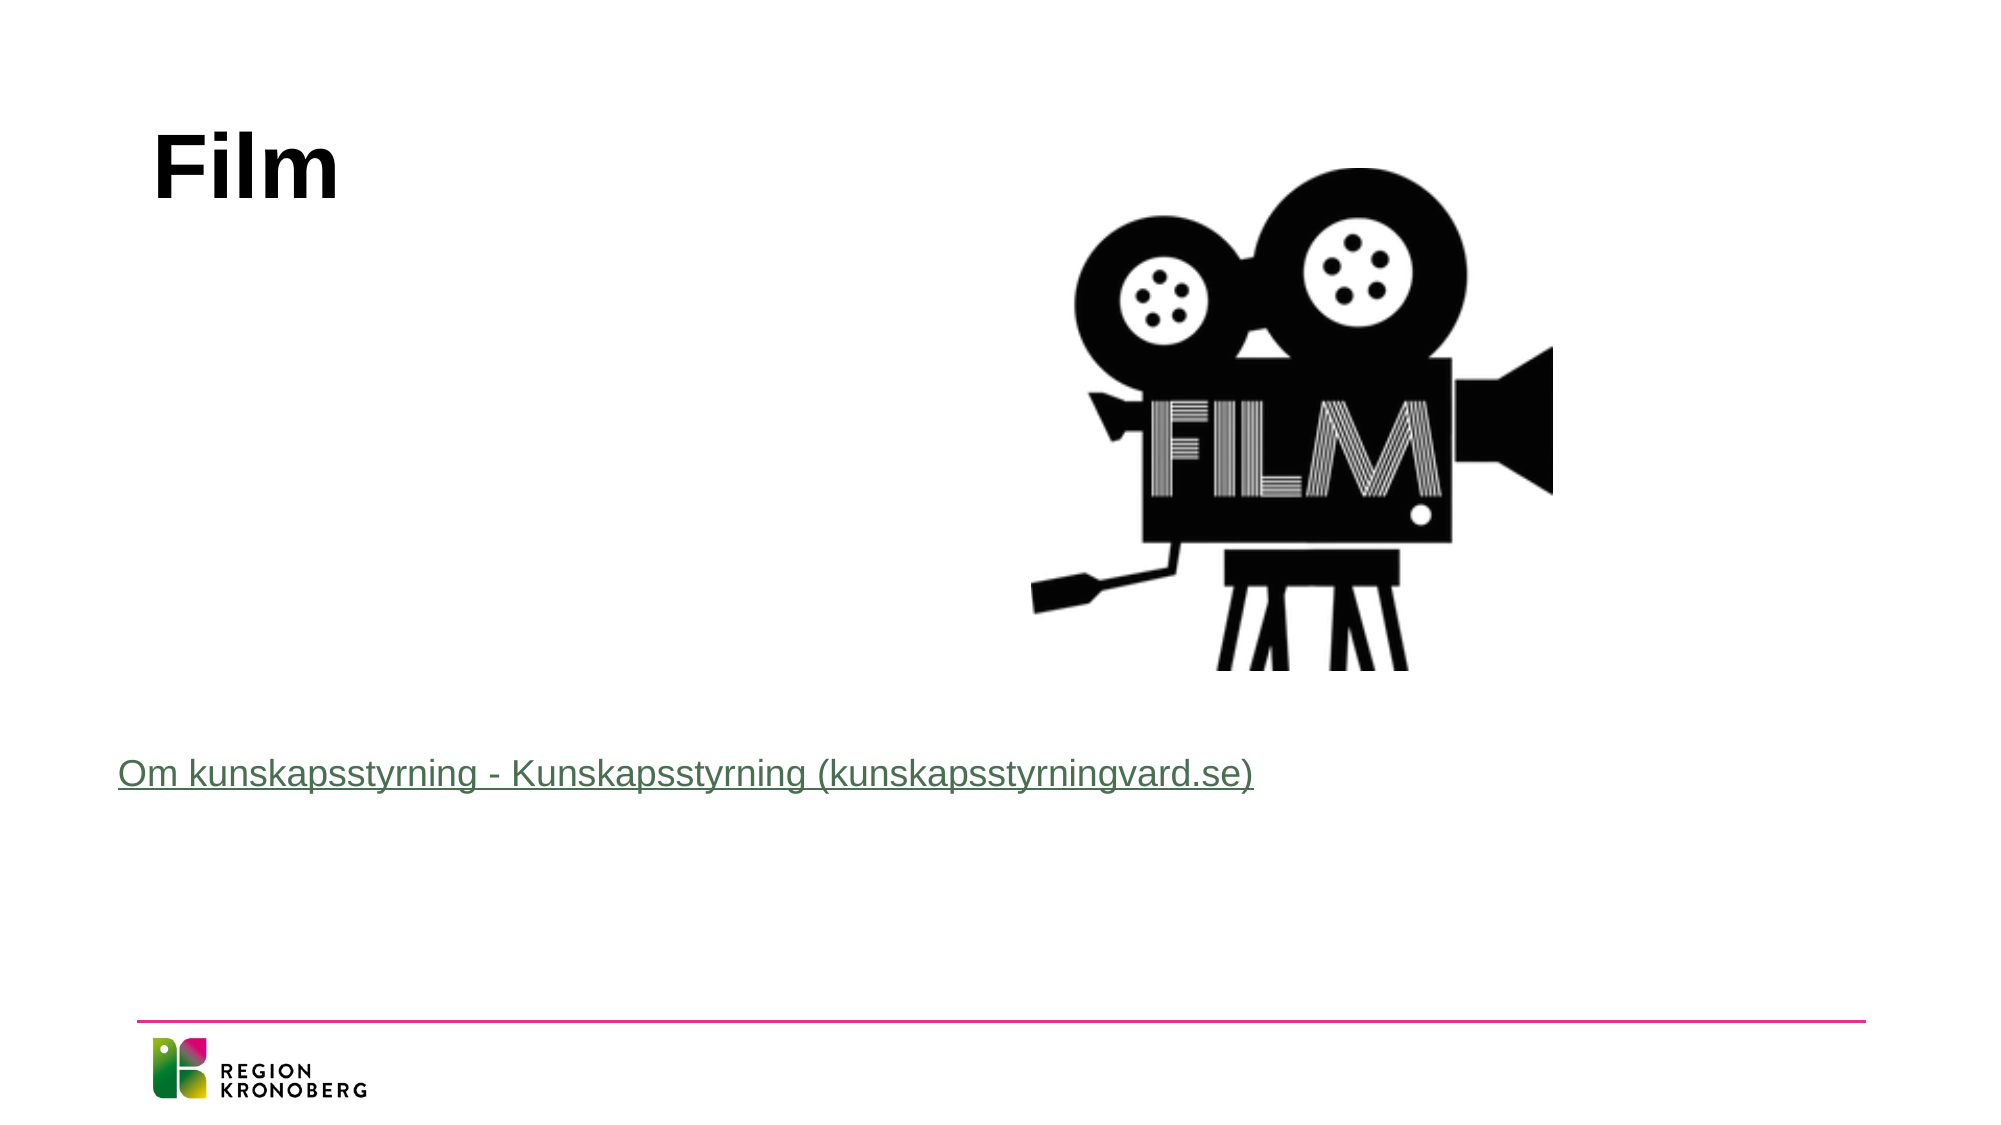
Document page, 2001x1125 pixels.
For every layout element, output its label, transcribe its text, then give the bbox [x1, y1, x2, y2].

title Film [137, 59, 1863, 278]
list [1031, 168, 1553, 671]
text_box Om kunskapsstyrning - Kunskapsstyrning (kunskapsstyrningvard.se) [103, 741, 1269, 1121]
